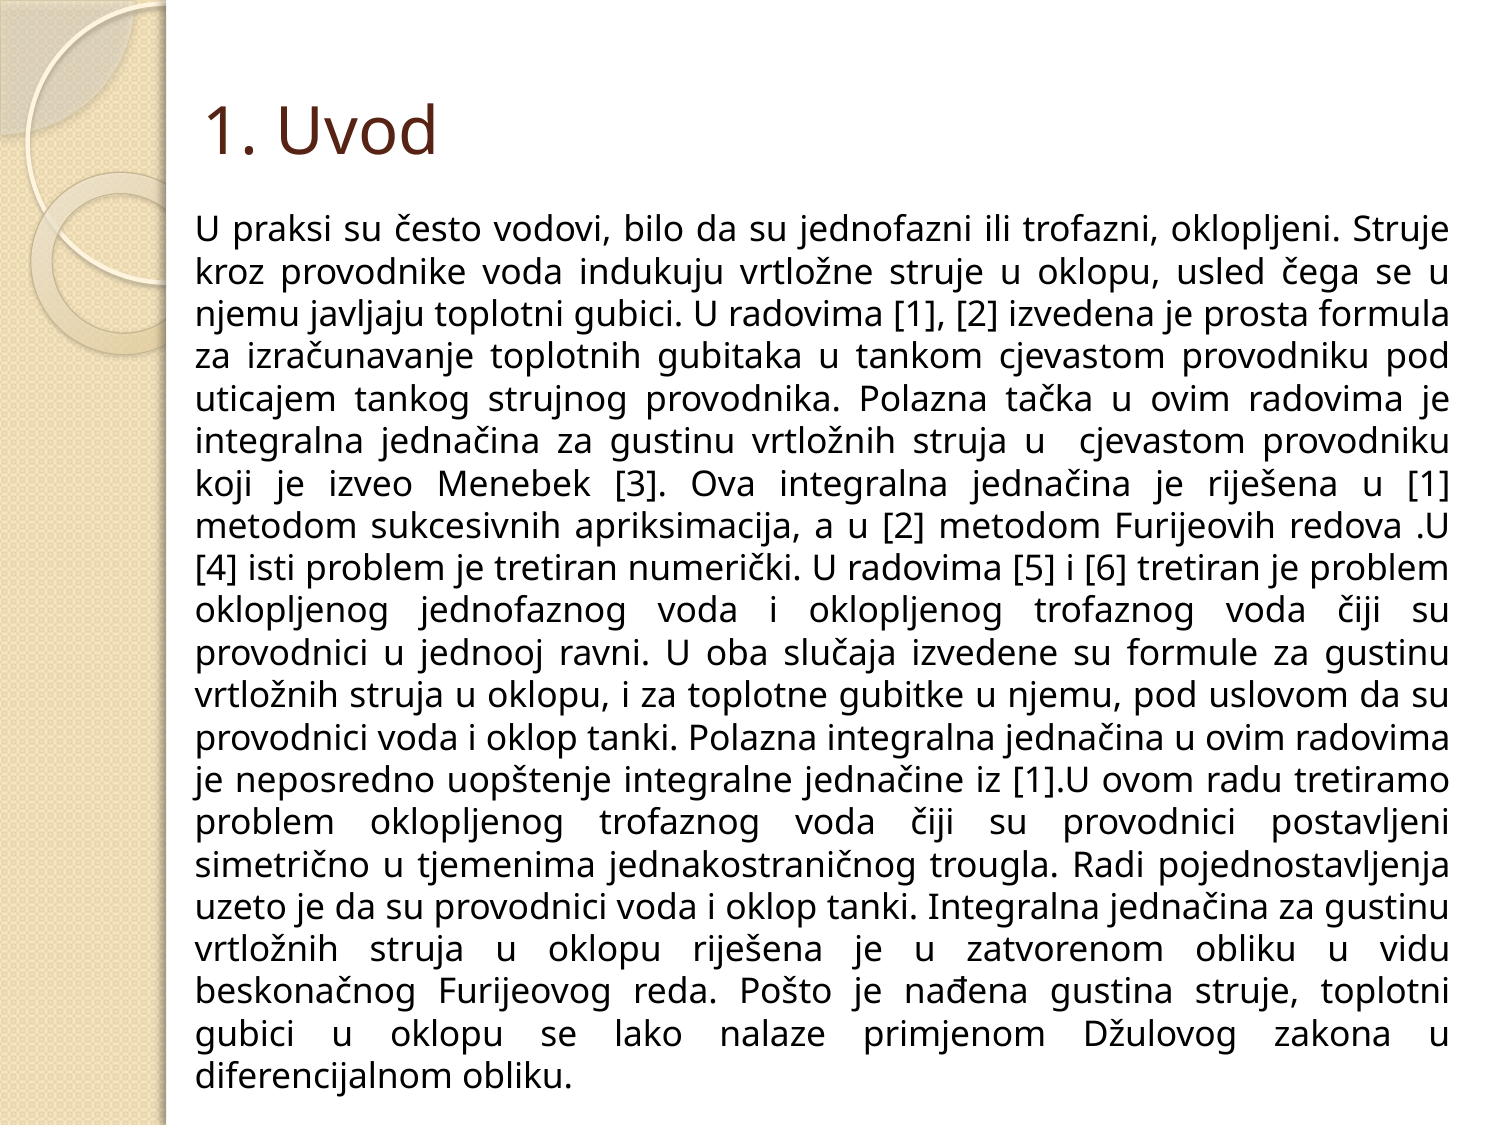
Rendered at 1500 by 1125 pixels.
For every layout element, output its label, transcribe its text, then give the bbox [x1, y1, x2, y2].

list U praksi su često vodovi, bilo da su jednofazni ili trofazni, oklopljeni. Struje kroz provodnike voda indukuju vrtložne struje u oklopu, usled čega se u njemu javljaju toplotni gubici. U radovima [1], [2] izvedena je prosta formula za izračunavanje toplotnih gubitaka u tankom cjevastom provodniku pod uticajem tankog strujnog provodnika. Polazna tačka u ovim radovima je integralna jednačina za gustinu vrtložnih struja u cjevastom provodniku koji je izveo Menebek [3]. Ova integralna jednačina je riješena u [1] metodom sukcesivnih apriksimacija, a u [2] metodom Furijeovih redova .U [4] isti problem je tretiran numerički. U radovima [5] i [6] tretiran je problem oklopljenog jednofaznog voda i oklopljenog trofaznog voda čiji su provodnici u jednooj ravni. U oba slučaja izvedene su formule za gustinu vrtložnih struja u oklopu, i za toplotne gubitke u njemu, pod uslovom da su provodnici voda i oklop tanki. Polazna integralna jednačina u ovim radovima je neposredno uopštenje integralne jednačine iz [1].U ovom radu tretiramo problem oklopljenog trofaznog voda čiji su provodnici postavljeni simetrično u tjemenima jednakostraničnog trougla. Radi pojednostavljenja uzeto je da su provodnici voda i oklop tanki. Integralna jednačina za gustinu vrtložnih struja u oklopu riješena je u zatvorenom obliku u vidu beskonačnog Furijeovog reda. Pošto je nađena gustina struje, toplotni gubici u oklopu se lako nalaze primjenom Džulovog zakona u diferencijalnom obliku. [128, 199, 1465, 1125]
title 1. Uvod [187, 43, 1425, 199]
